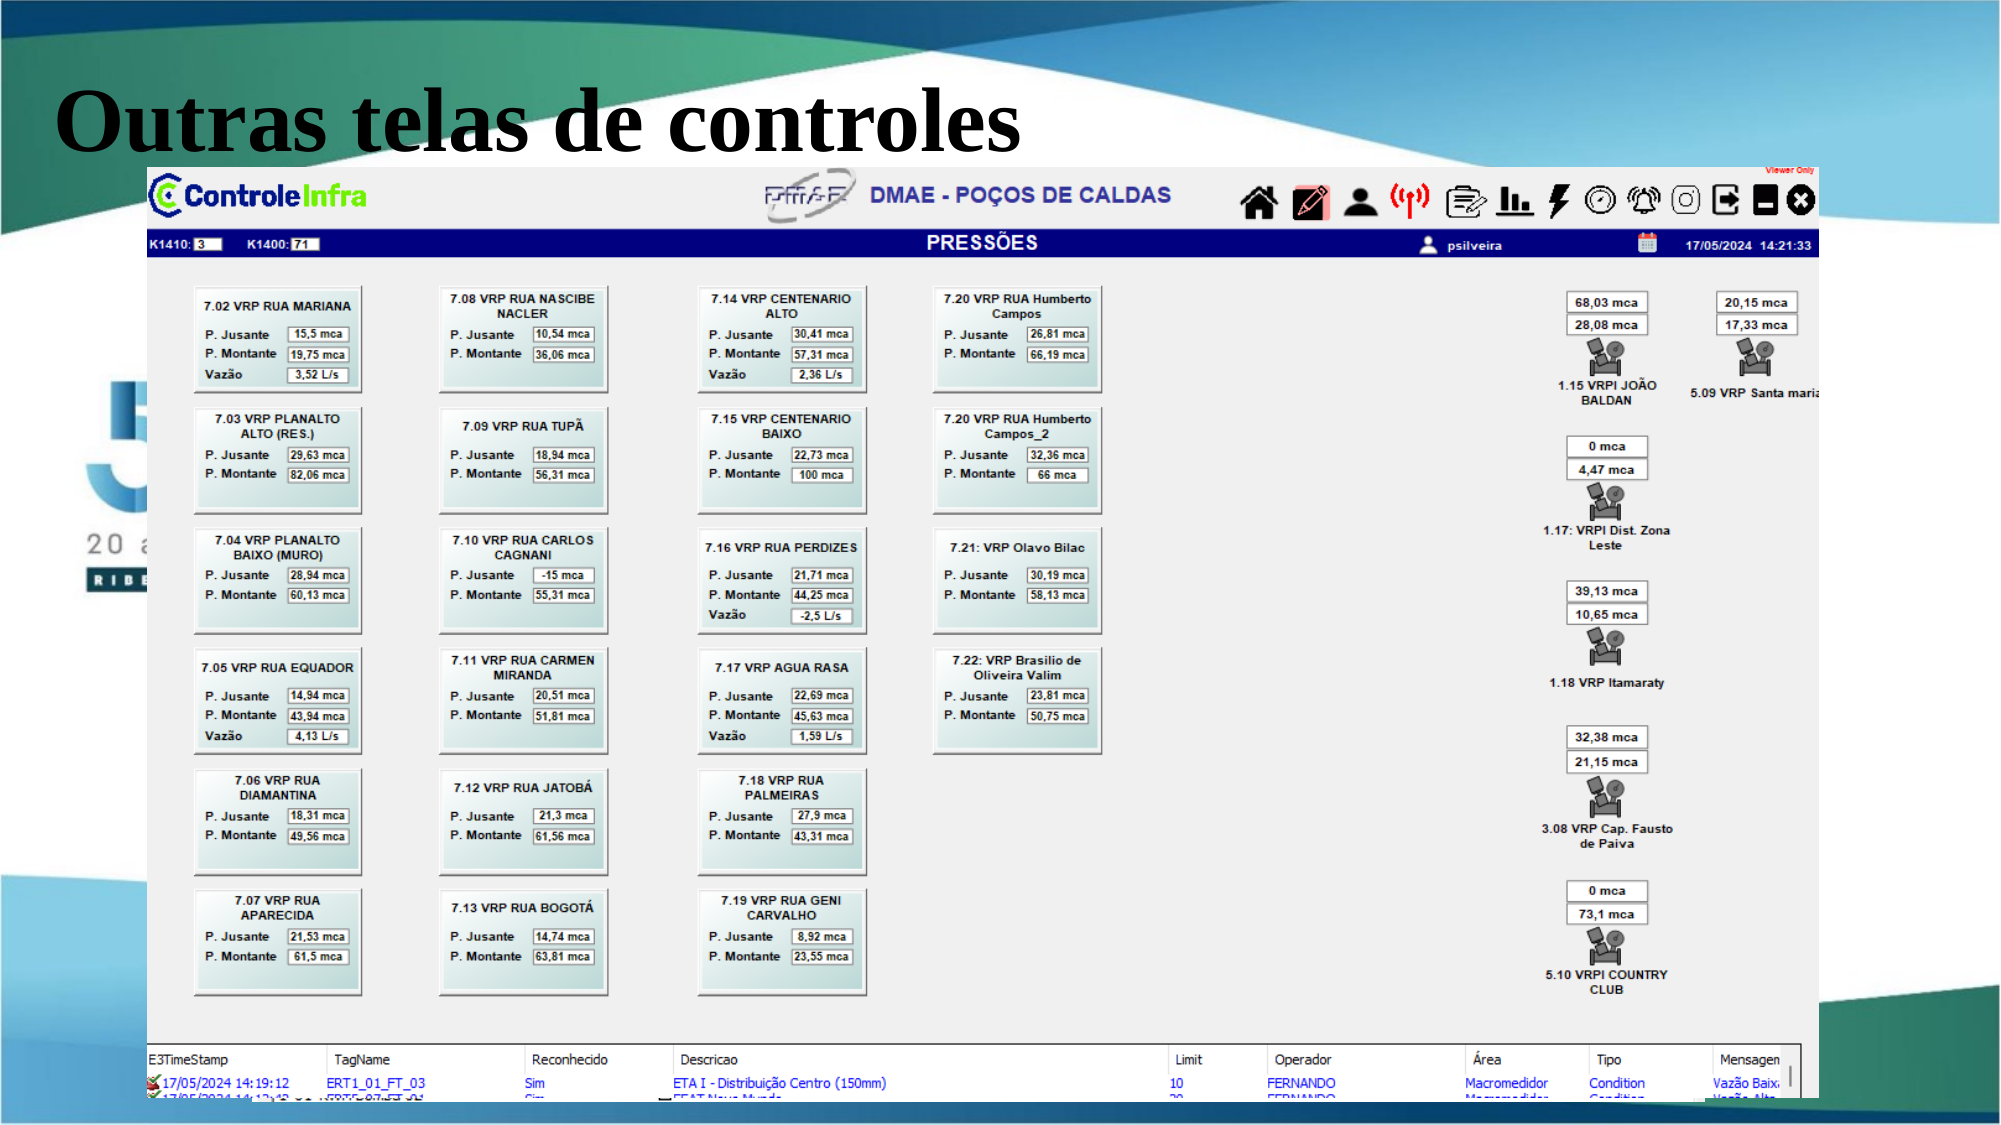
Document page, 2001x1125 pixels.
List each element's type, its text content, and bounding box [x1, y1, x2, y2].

title Outras telas de controles [38, 30, 1764, 214]
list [147, 167, 1819, 1098]
picture [0, 0, 2001, 1125]
